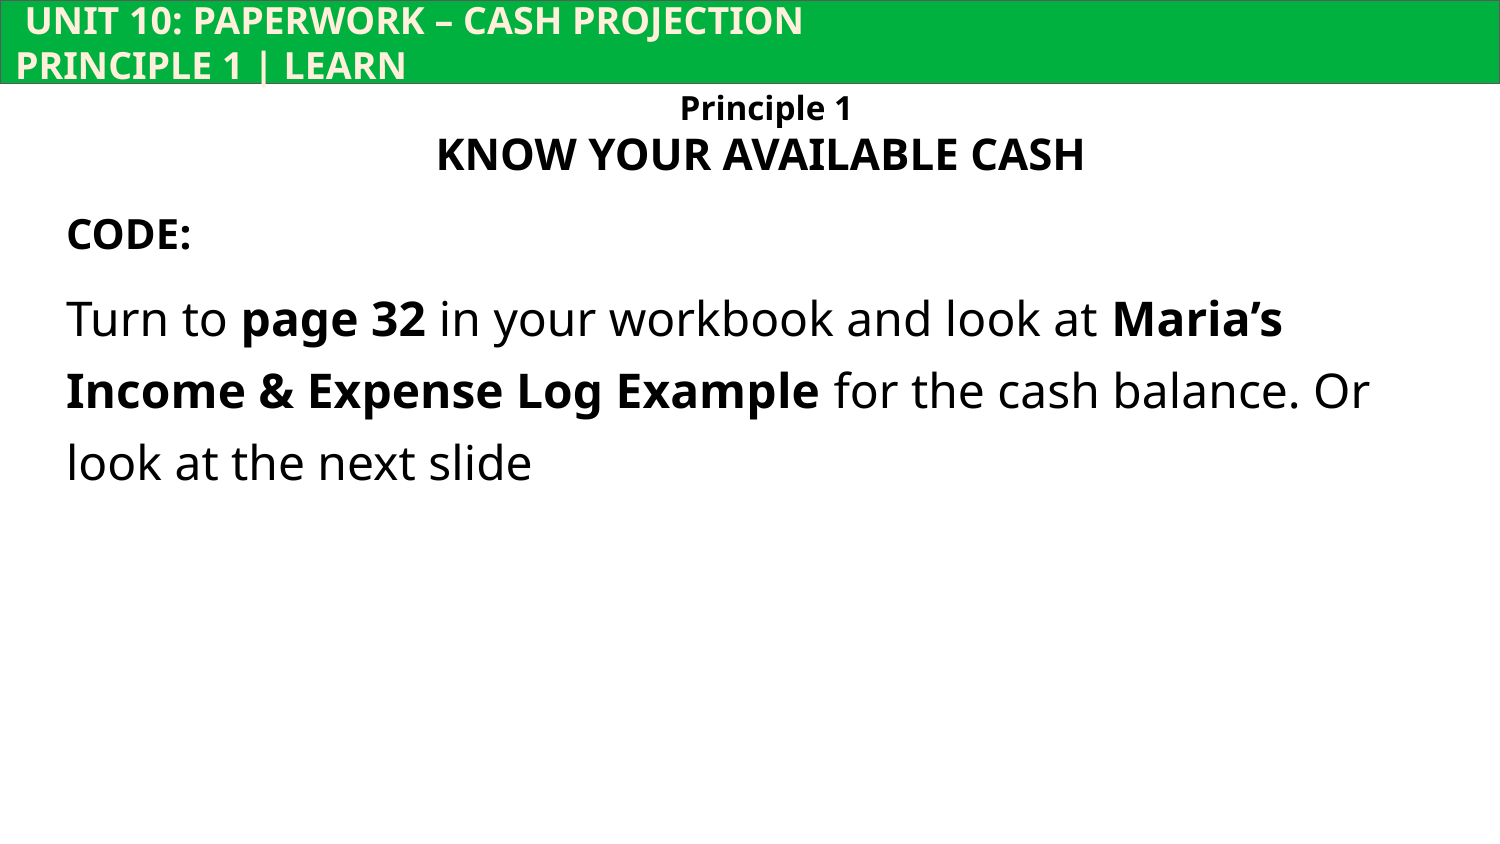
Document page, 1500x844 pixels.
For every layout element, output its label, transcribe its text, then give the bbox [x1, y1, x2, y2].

text_box Principle 1 KNOW YOUR AVAILABLE CASH [51, 71, 1483, 195]
text_box UNIT 10: PAPERWORK – CASH PROJECTION PRINCIPLE 1 | LEARN [0, 0, 1500, 84]
text_box CODE: Turn to page 32 in your workbook and look at Maria’s Income & Expense Log Example for the cash balance. Or look at the next slide [50, 180, 1482, 735]
